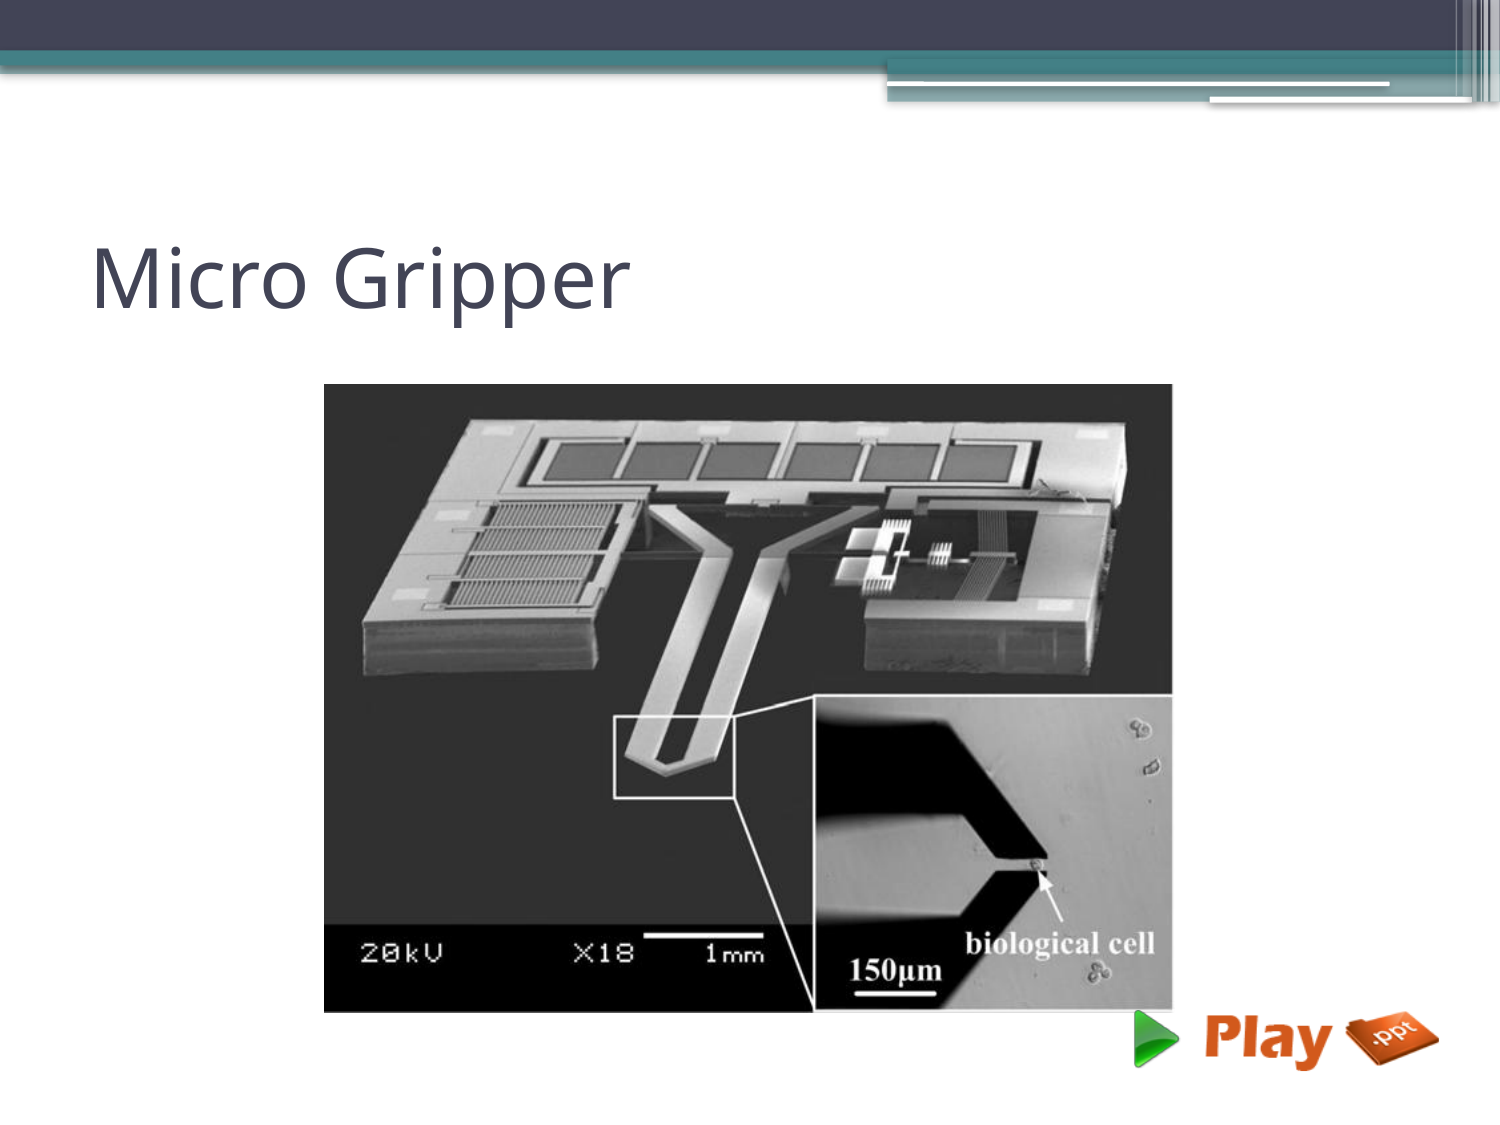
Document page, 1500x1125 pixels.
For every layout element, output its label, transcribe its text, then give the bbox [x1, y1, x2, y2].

picture [324, 384, 1463, 1078]
title Micro Gripper [75, 187, 1425, 363]
